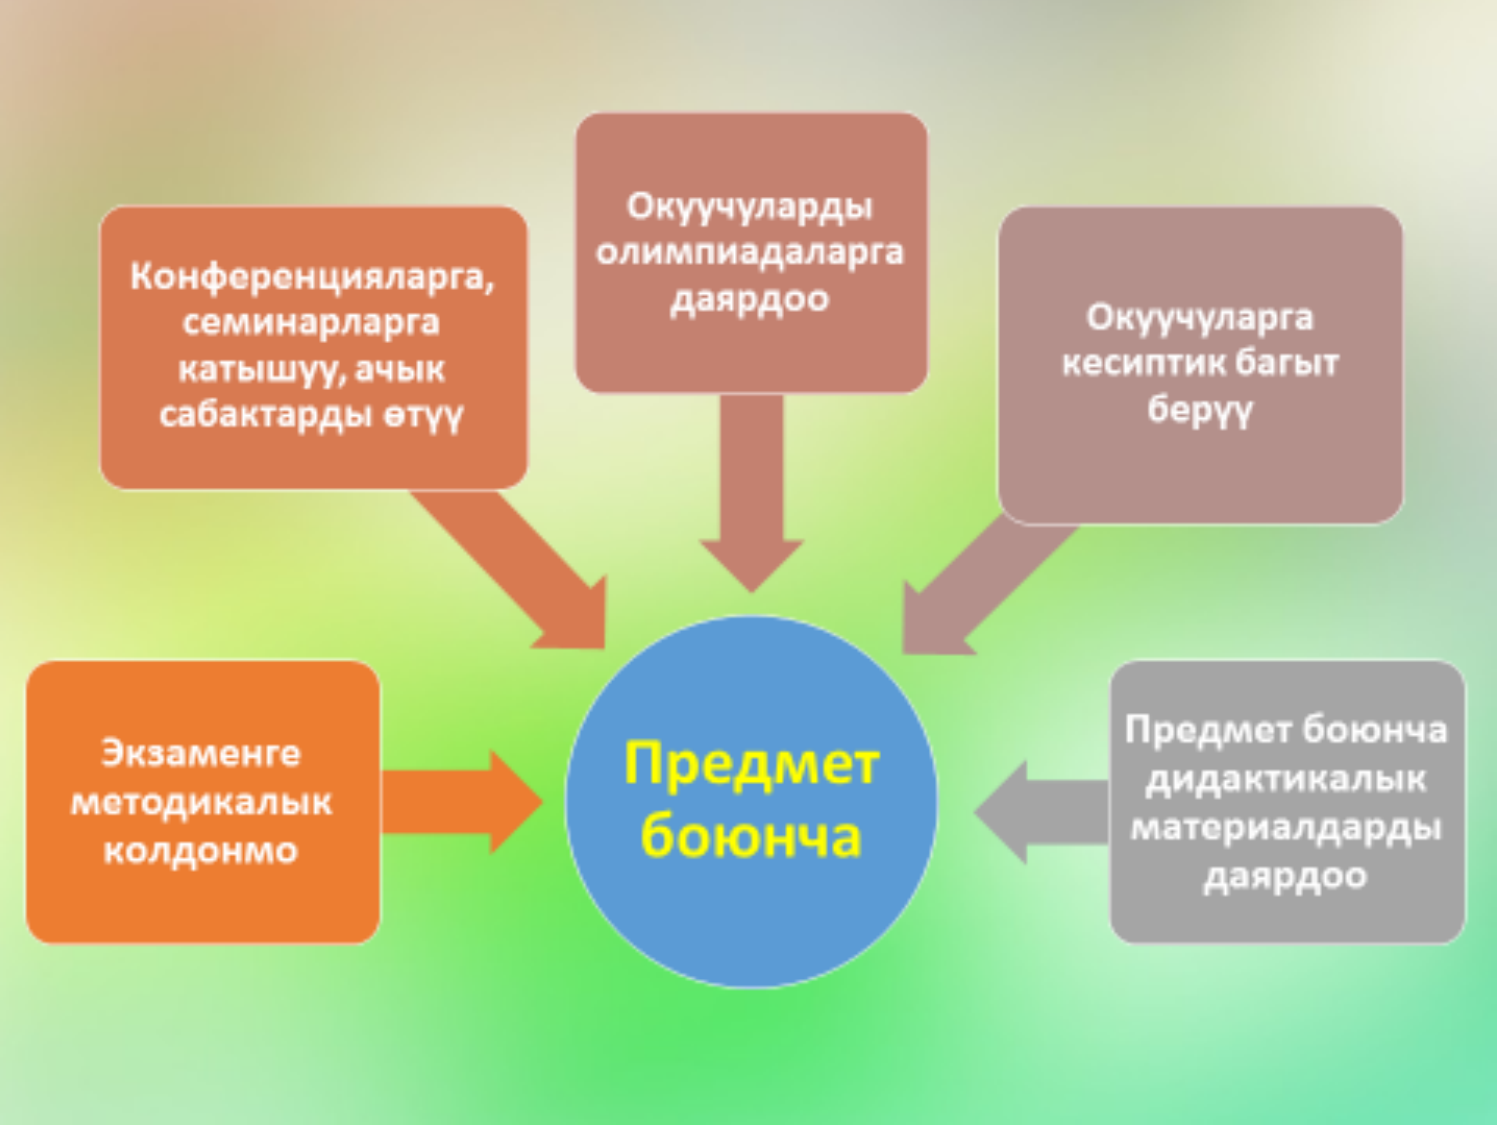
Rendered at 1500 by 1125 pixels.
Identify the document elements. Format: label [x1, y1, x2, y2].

list [0, 0, 1497, 1125]
